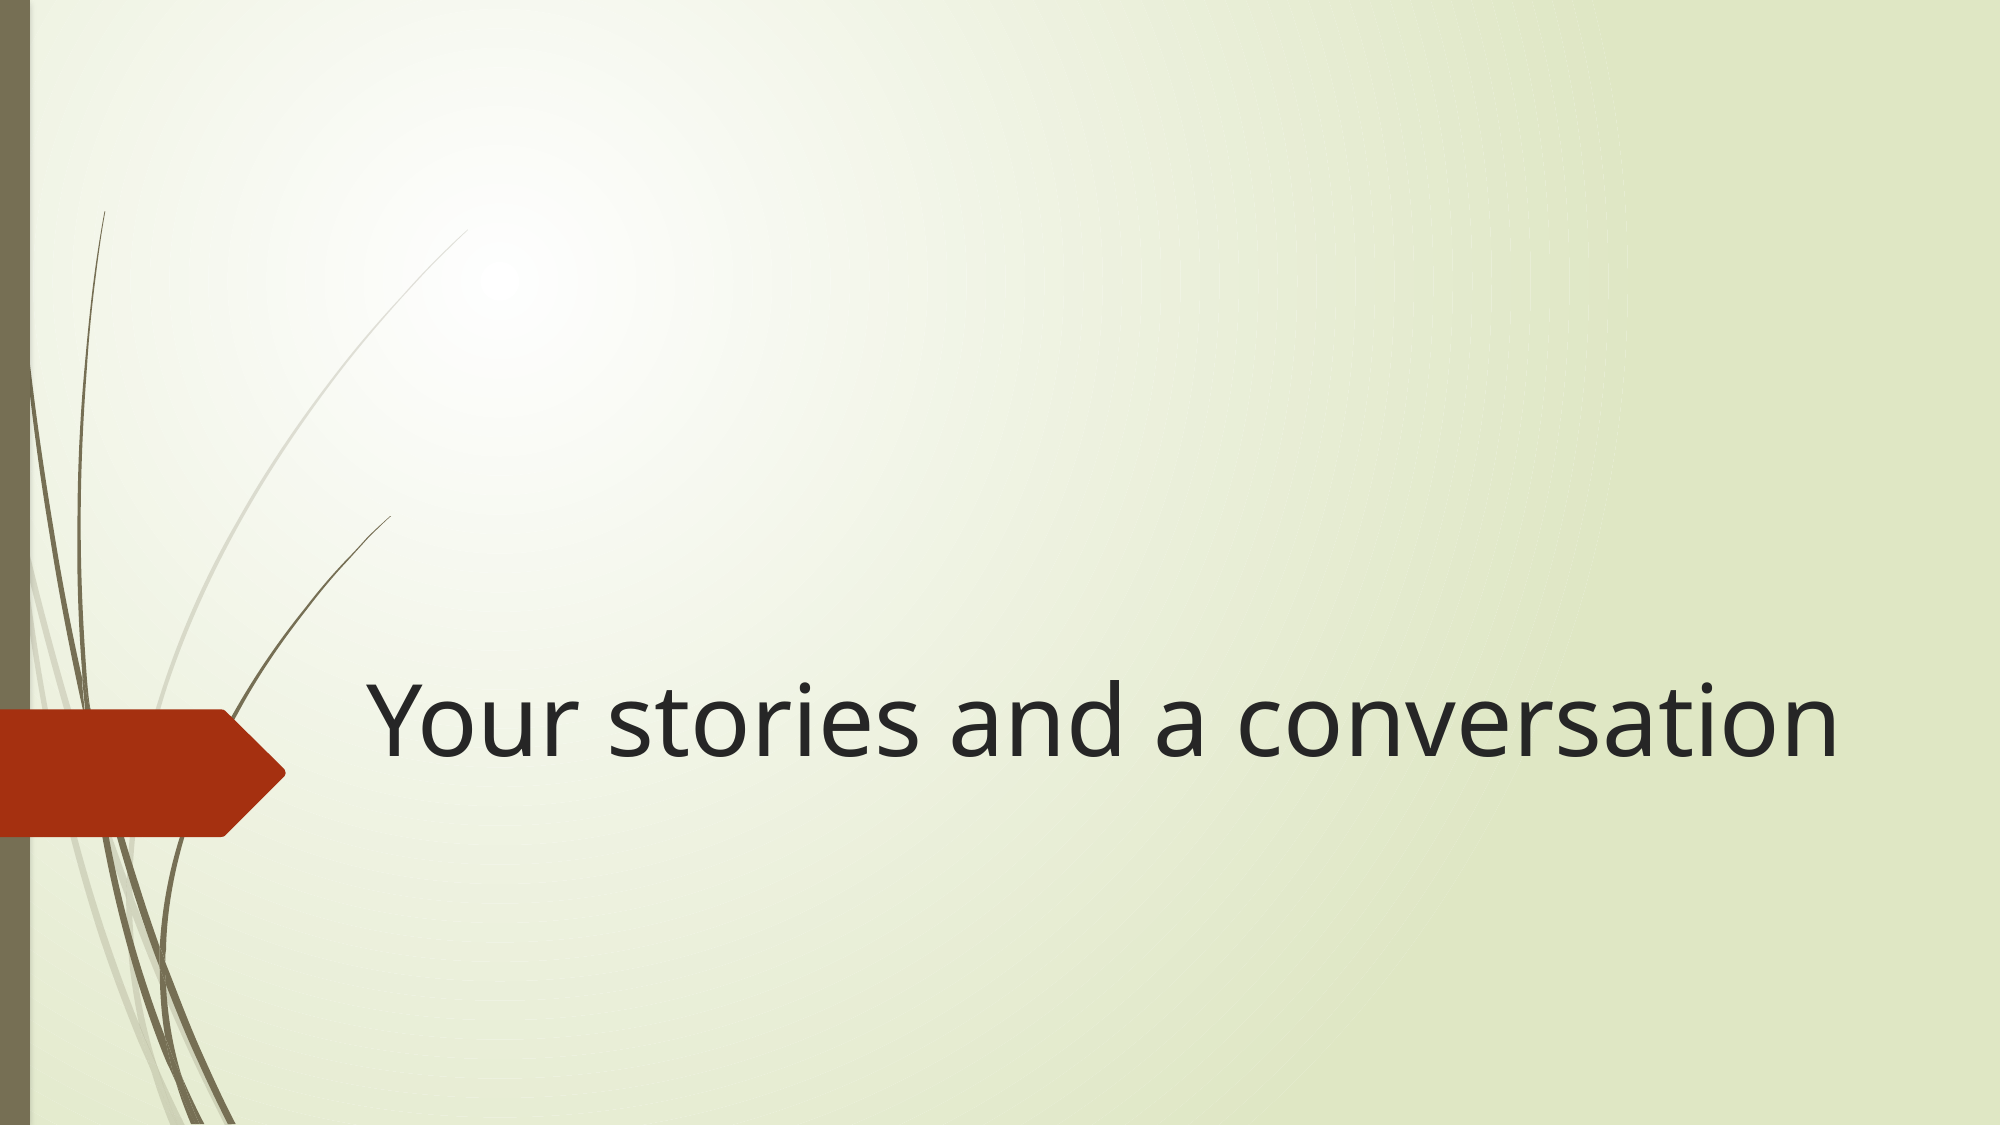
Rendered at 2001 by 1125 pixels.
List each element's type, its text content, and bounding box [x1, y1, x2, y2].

title Your stories and a conversation [351, 412, 1923, 784]
